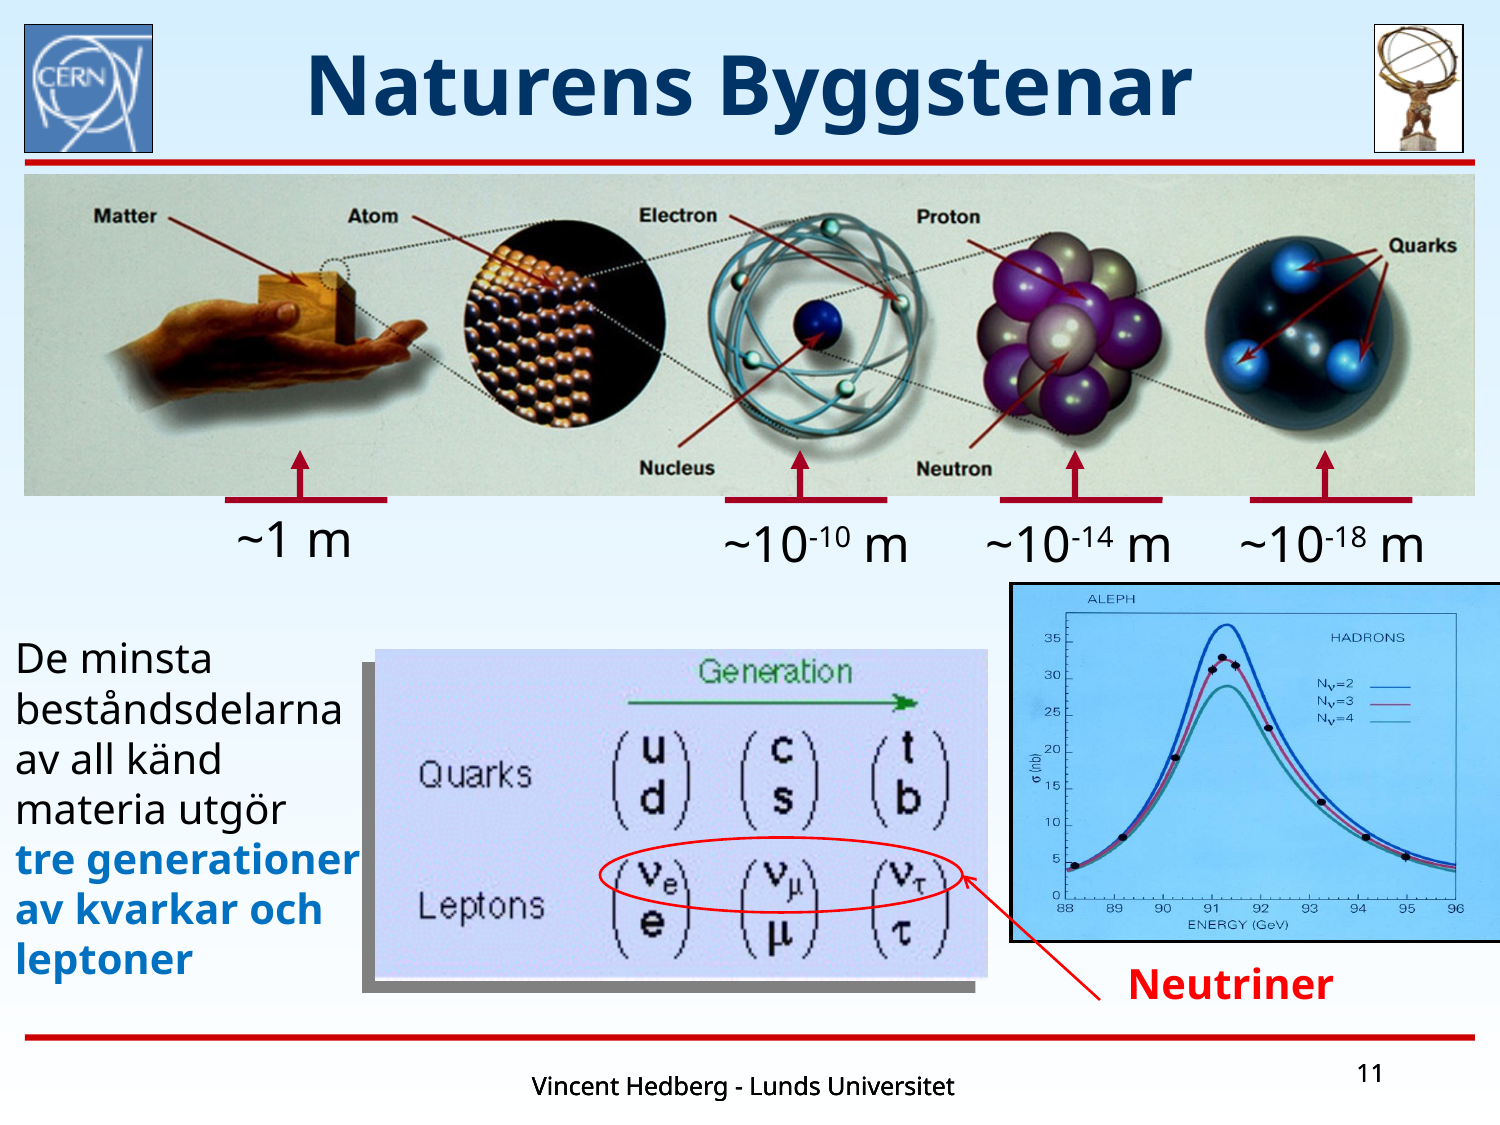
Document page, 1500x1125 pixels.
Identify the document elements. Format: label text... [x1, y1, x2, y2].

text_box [962, 874, 1101, 1001]
text_box ~10-10 m [708, 505, 926, 580]
text_box 11 [1074, 1050, 1400, 1100]
picture [374, 649, 988, 981]
picture [1012, 584, 1500, 940]
text_box ~1 m [221, 505, 368, 575]
text_box Neutriner [1074, 950, 1388, 1015]
text_box ~10-14 m [971, 505, 1189, 580]
text_box ~10-18 m [1224, 505, 1442, 580]
picture [25, 25, 152, 152]
text_box Naturens Byggstenar [174, 24, 1325, 138]
text_box De minsta beståndsdelarna av all känd materia utgör tre generationer av kvarkar och leptoner [0, 624, 388, 1050]
text_box Vincent Hedberg - Lunds Universitet [275, 1062, 1213, 1125]
picture [24, 174, 1476, 497]
